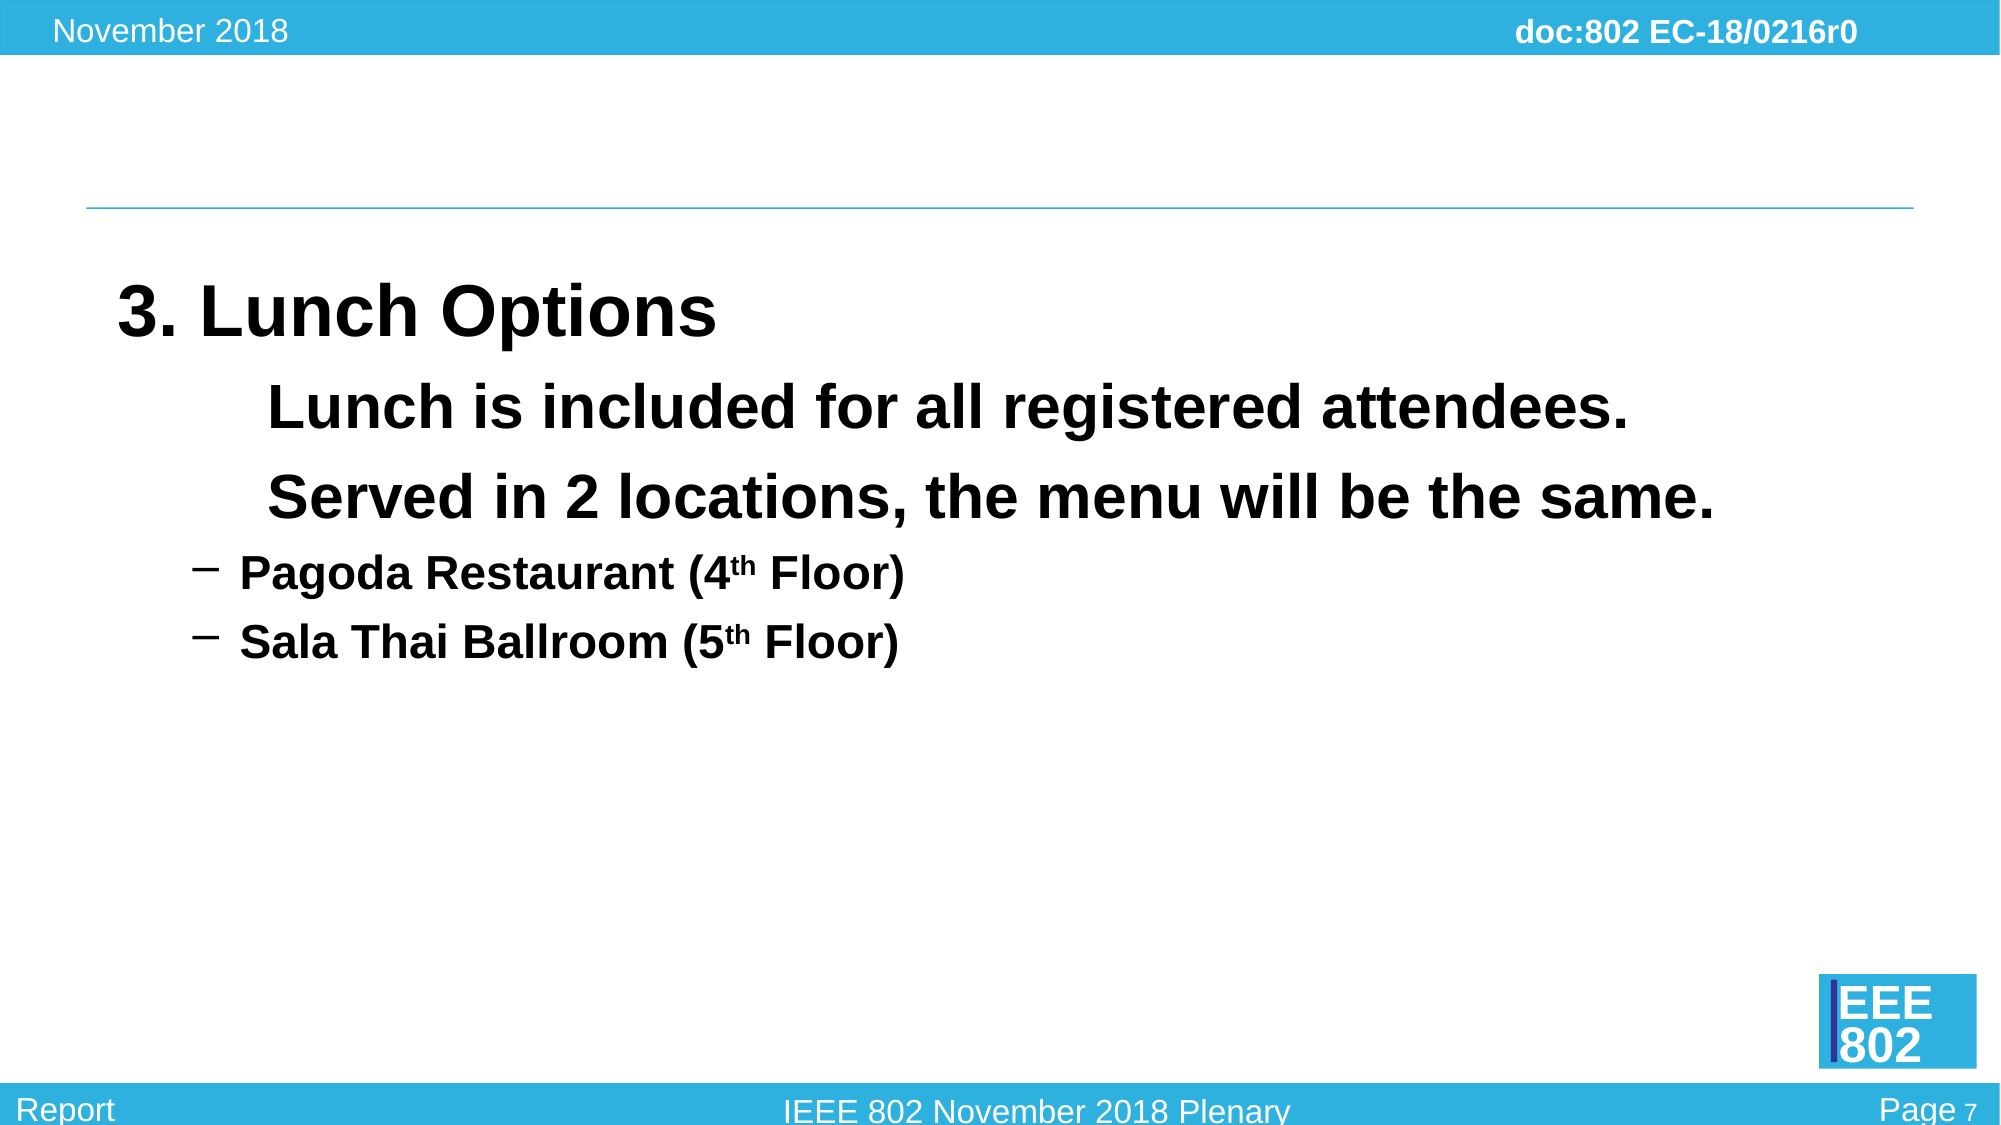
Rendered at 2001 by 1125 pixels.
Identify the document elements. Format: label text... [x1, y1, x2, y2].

list 3. Lunch Options Lunch is included for all registered attendees. Served in 2 locations, the menu will be the same. Pagoda Restaurant (4th Floor) Sala Thai Ballroom (5th Floor) [102, 237, 1903, 1016]
